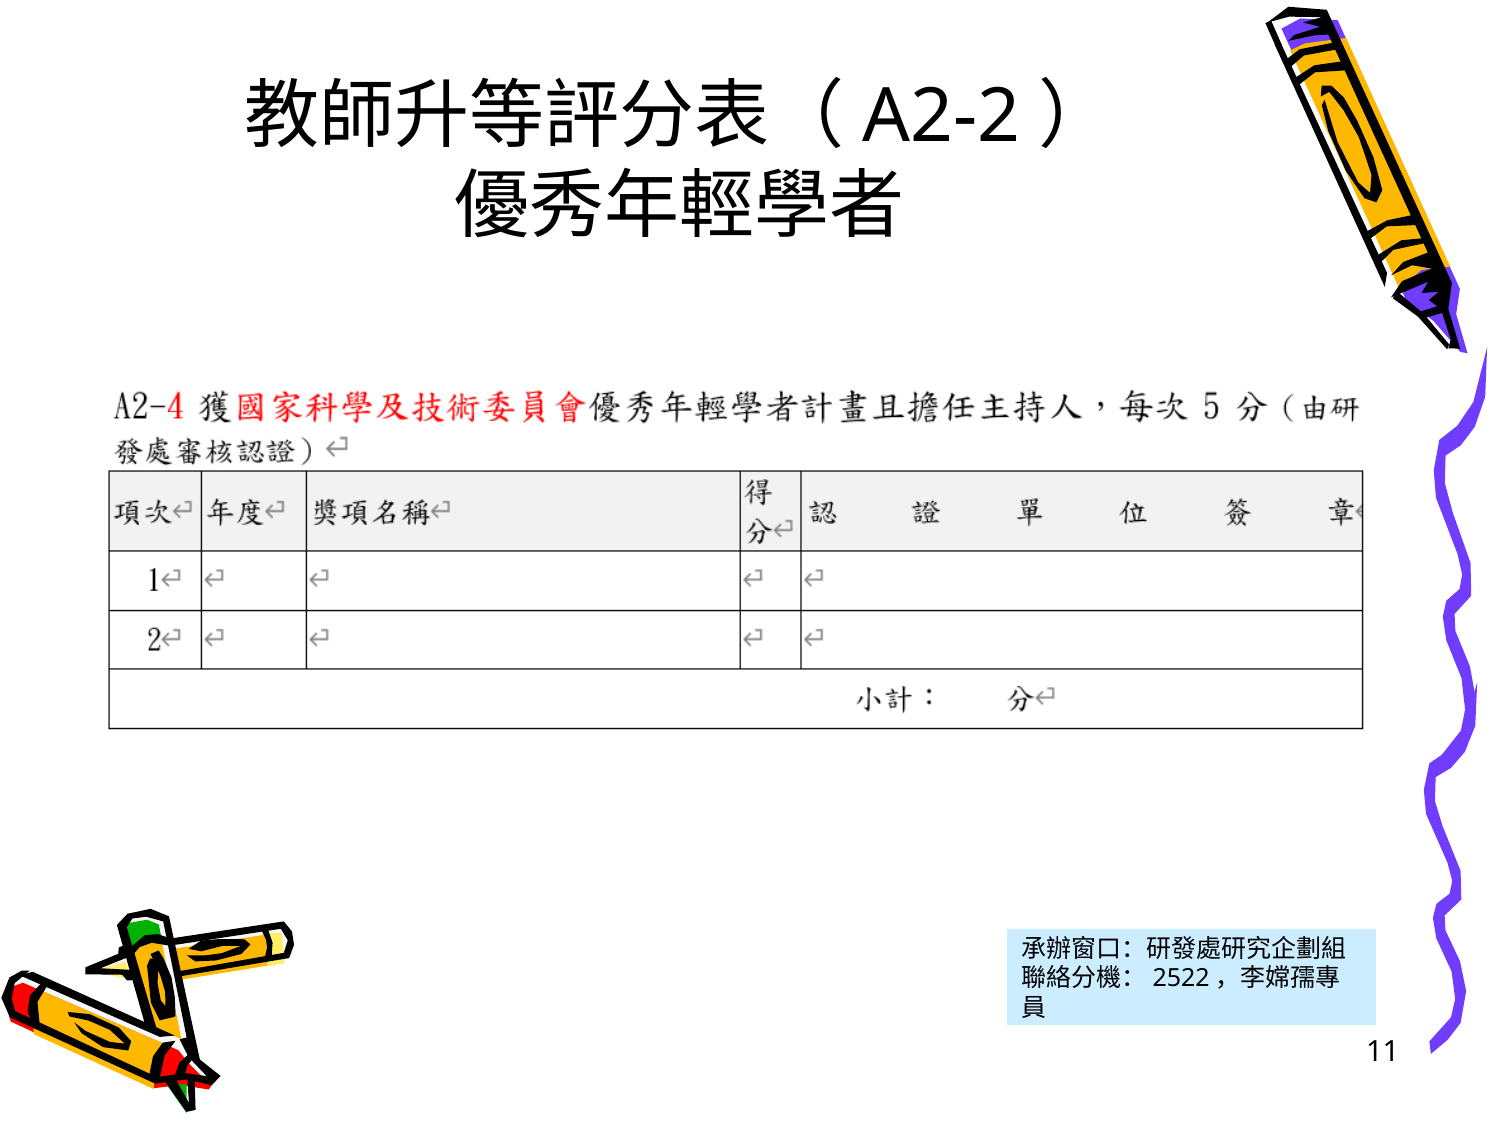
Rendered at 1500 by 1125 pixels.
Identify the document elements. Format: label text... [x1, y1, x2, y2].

title 教師升等評分表（A2-2） 優秀年輕學者 [17, 24, 1341, 288]
text_box 11 [1102, 1024, 1415, 1100]
text_box 承辦窗口：研發處研究企劃組 聯絡分機：2522，李嫦孺專員 [1006, 928, 1376, 1025]
picture [101, 383, 1377, 742]
